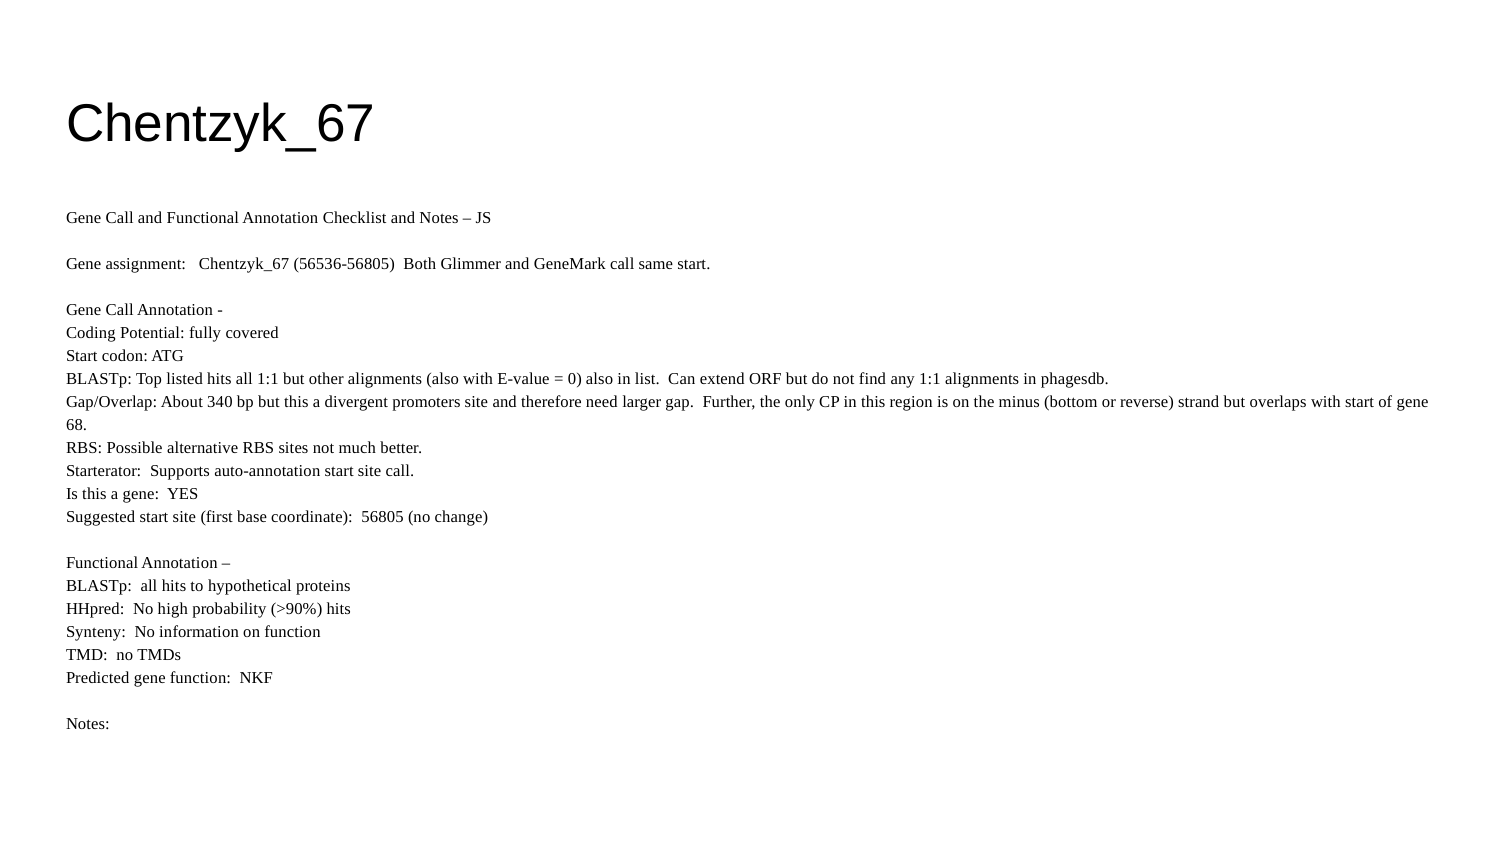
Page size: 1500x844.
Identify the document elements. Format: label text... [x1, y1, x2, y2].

list Gene Call and Functional Annotation Checklist and Notes – JS Gene assignment: Chentzyk_67 (56536-56805) Both Glimmer and GeneMark call same start. Gene Call Annotation - Coding Potential: fully covered Start codon: ATG BLASTp: Top listed hits all 1:1 but other alignments (also with E-value = 0) also in list. Can extend ORF but do not find any 1:1 alignments in phagesdb. Gap/Overlap: About 340 bp but this a divergent promoters site and therefore need larger gap. Further, the only CP in this region is on the minus (bottom or reverse) strand but overlaps with start of gene 68. RBS: Possible alternative RBS sites not much better. Starterator: Supports auto-annotation start site call. Is this a gene: YES Suggested start site (first base coordinate): 56805 (no change) Functional Annotation – BLASTp: all hits to hypothetical proteins HHpred: No high probability (>90%) hits Synteny: No information on function TMD: no TMDs Predicted gene function: NKF Notes: [51, 189, 1449, 750]
title Chentzyk_67 [51, 72, 1449, 167]
